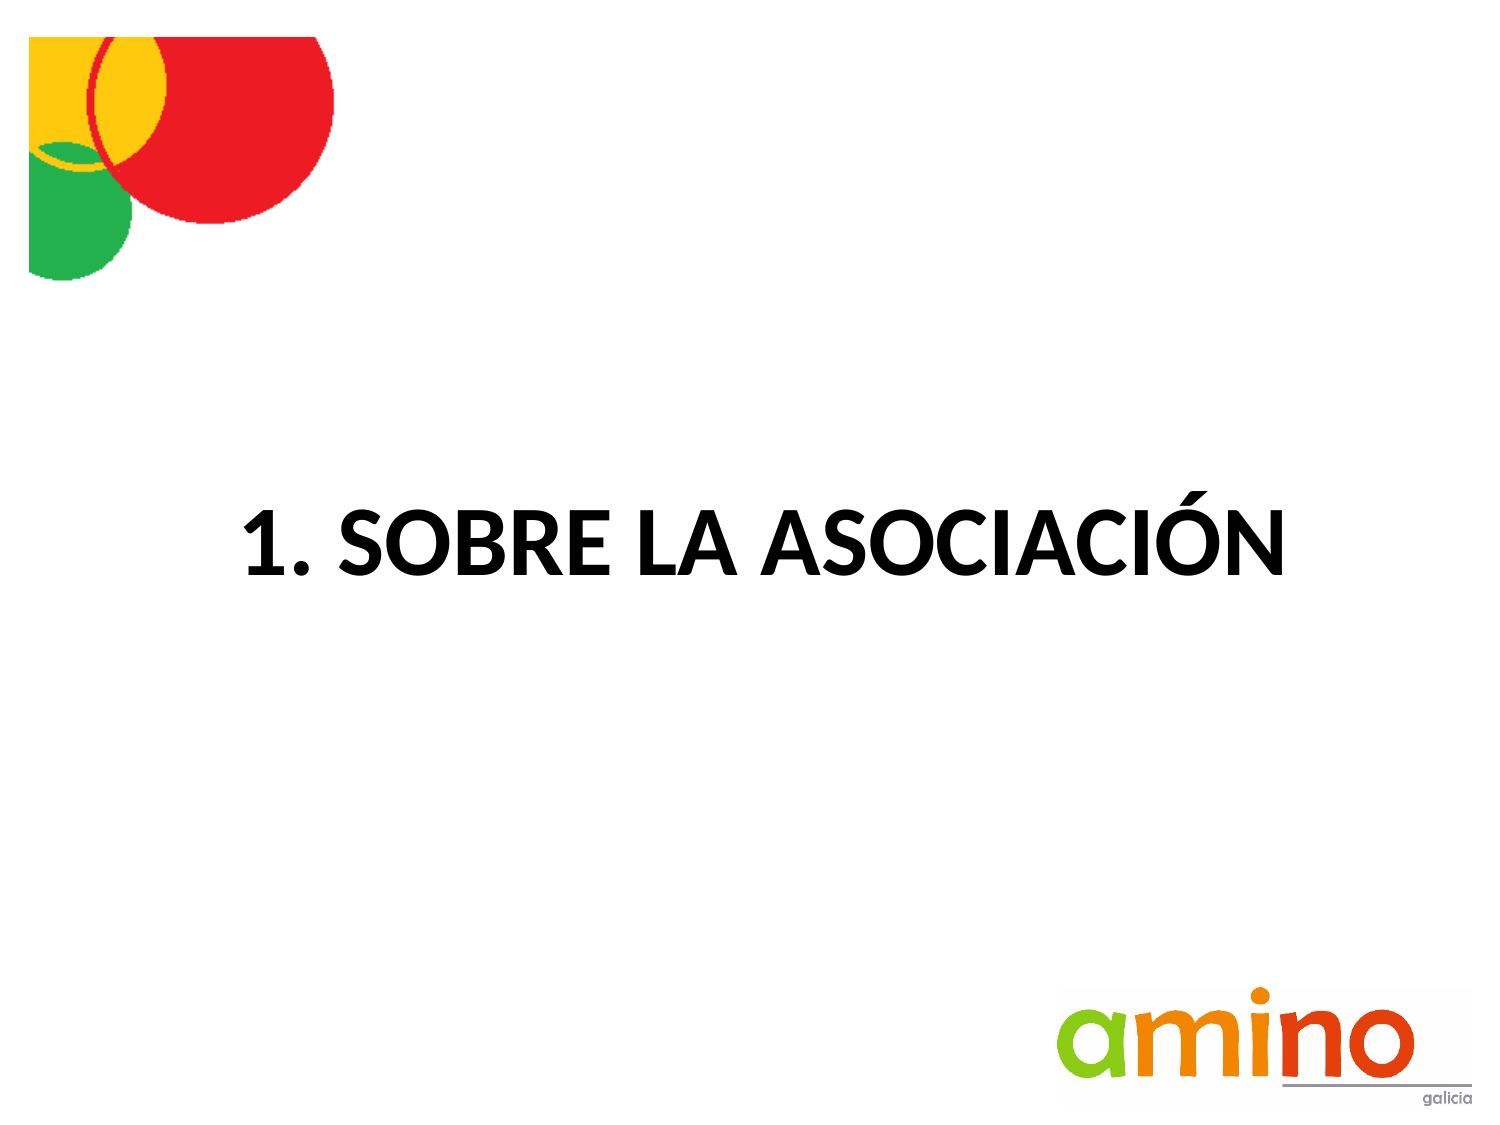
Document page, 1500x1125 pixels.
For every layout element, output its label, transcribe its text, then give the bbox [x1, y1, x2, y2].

picture [1056, 987, 1472, 1107]
picture [29, 37, 343, 287]
list 1. SOBRE LA ASOCIACIÓN [88, 468, 1439, 650]
